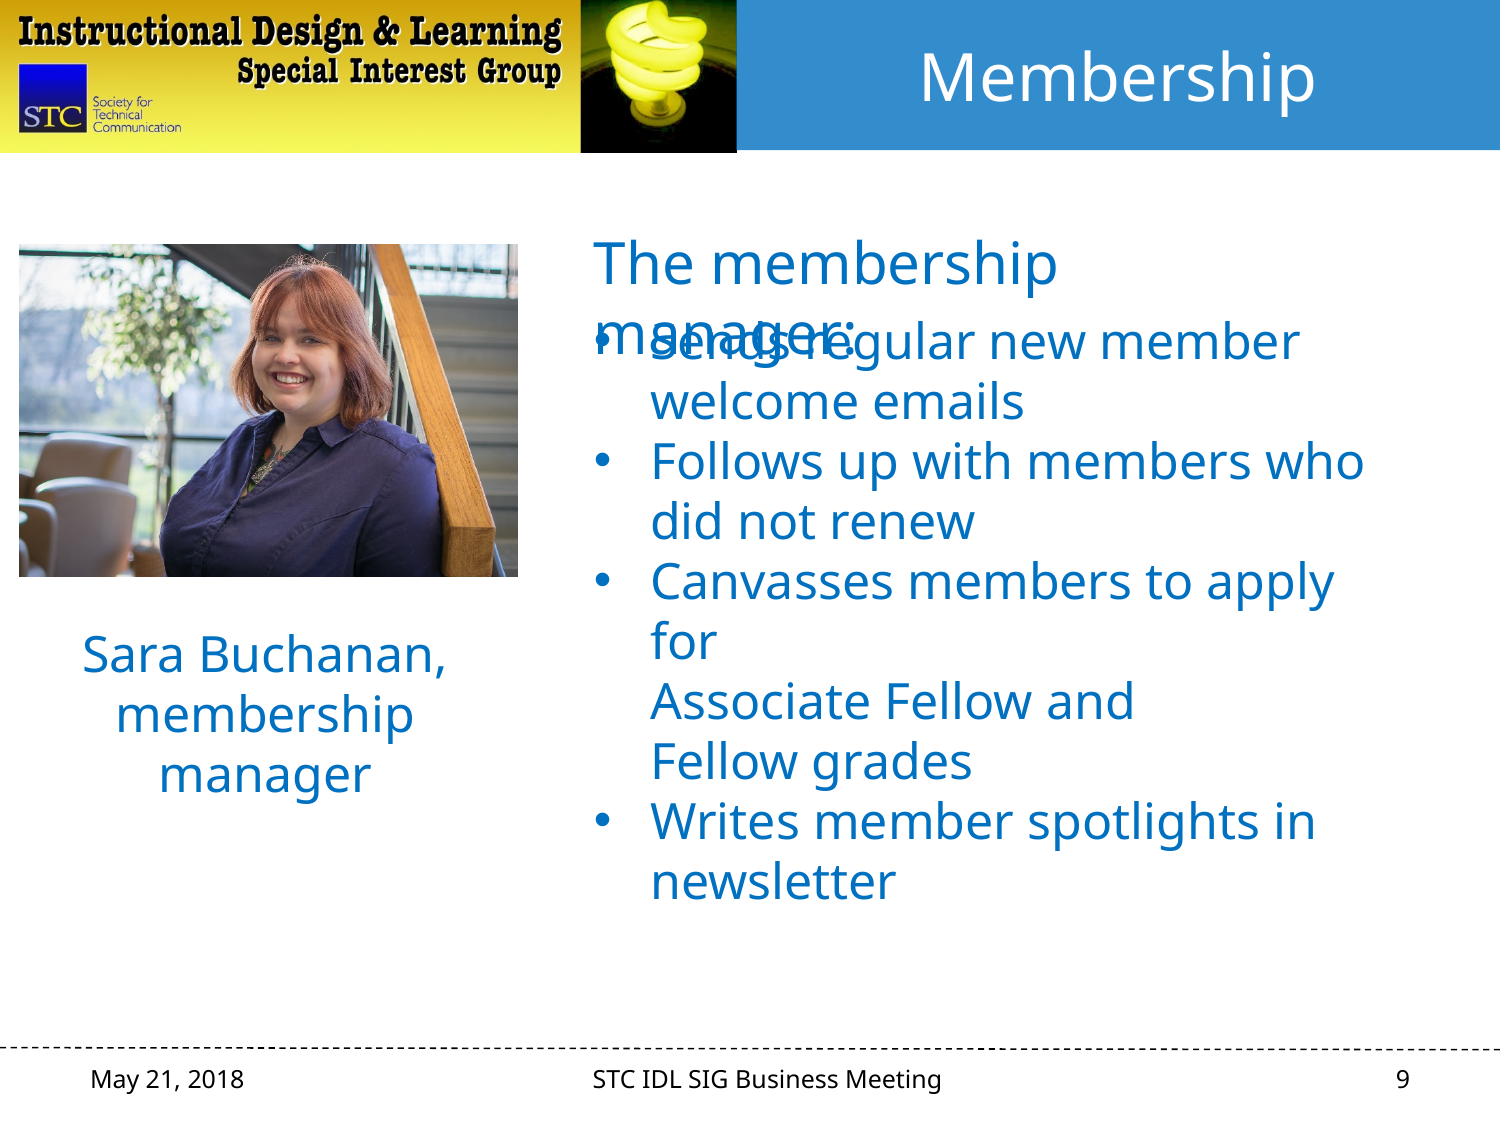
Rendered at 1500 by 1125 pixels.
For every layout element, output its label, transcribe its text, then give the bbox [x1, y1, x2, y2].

picture [0, 0, 737, 153]
text_box Sends regular new member welcome emails Follows up with members who did not renew Canvasses members to apply for Associate Fellow and Fellow grades Writes member spotlights in newsletter [578, 301, 1425, 984]
text_box Sara Buchanan, membership manager [44, 614, 487, 812]
text_box The membership manager: [578, 219, 1319, 301]
picture [18, 244, 518, 578]
title Membership [736, 0, 1500, 151]
footer STC IDL SIG Business Meeting [460, 1055, 1074, 1103]
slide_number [75, 1055, 425, 1103]
slide_number 9 [1074, 1055, 1425, 1103]
